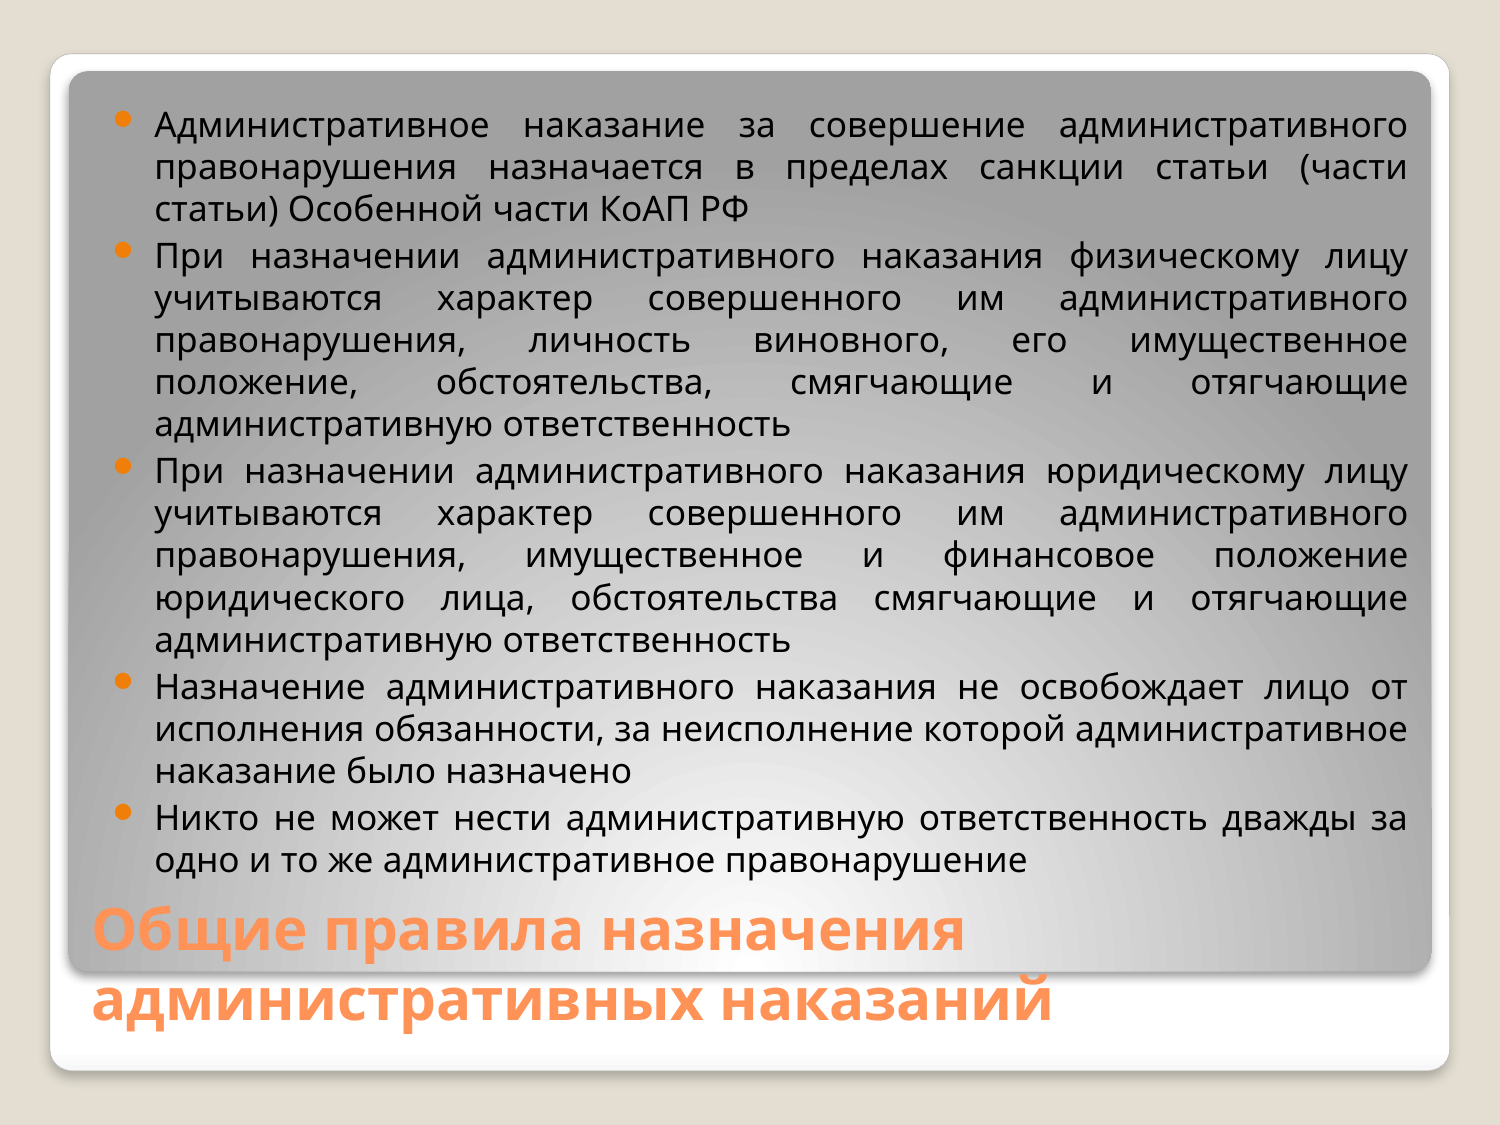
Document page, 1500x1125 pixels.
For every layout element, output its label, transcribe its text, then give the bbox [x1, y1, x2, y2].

title Общие правила назначения административных наказаний [76, 893, 1420, 1040]
list Административное наказание за совершение административного правонарушения назначается в пределах санкции статьи (части статьи) Особенной части КоАП РФ При назначении административного наказания физическому лицу учитываются характер совершенного им административного правонарушения, личность виновного, его имущественное положение, обстоятельства, смягчающие и отягчающие административную ответственность При назначении административного наказания юридическому лицу учитываются характер совершенного им административного правонарушения, имущественное и финансовое положение юридического лица, обстоятельства смягчающие и отягчающие административную ответственность Назначение административного наказания не освобождает лицо от исполнения обязанности, за неисполнение которой административное наказание было назначено Никто не может нести административную ответственность дважды за одно и то же административное правонарушение [82, 86, 1426, 894]
